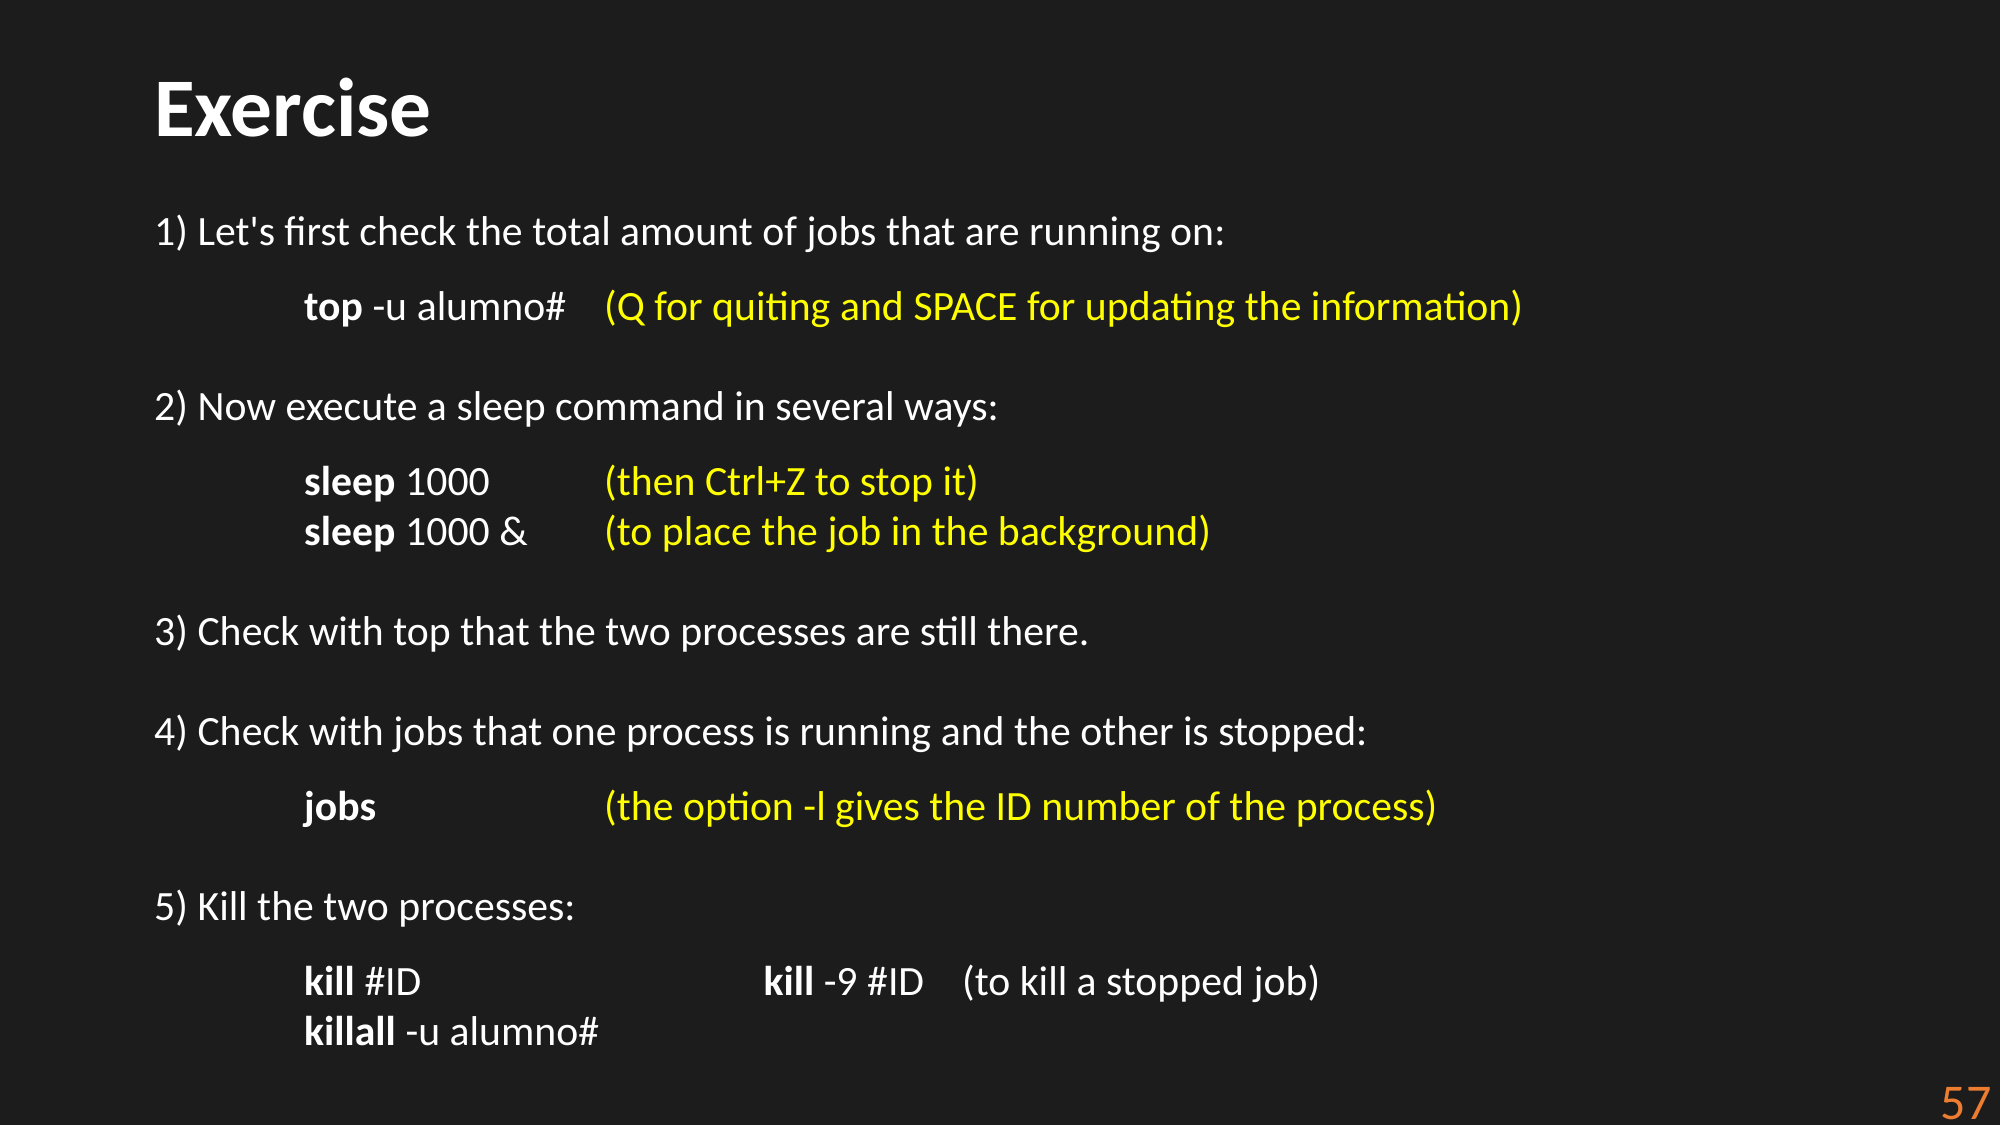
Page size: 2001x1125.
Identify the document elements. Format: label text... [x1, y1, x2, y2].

slide_number 57 [1556, 1069, 2000, 1125]
text_box Exercise 1) Let's first check the total amount of jobs that are running on: top -u alumno# (Q for quiting and SPACE for updating the information) 2) Now execute a sleep command in several ways: sleep 1000 (then Ctrl+Z to stop it) sleep 1000 & (to place the job in the background) 3) Check with top that the two processes are still there. 4) Check with jobs that one process is running and the other is stopped: jobs (the option -l gives the ID number of the process) 5) Kill the two processes: kill #ID kill -9 #ID (to kill a stopped job) killall -u alumno# [139, 46, 1539, 1062]
